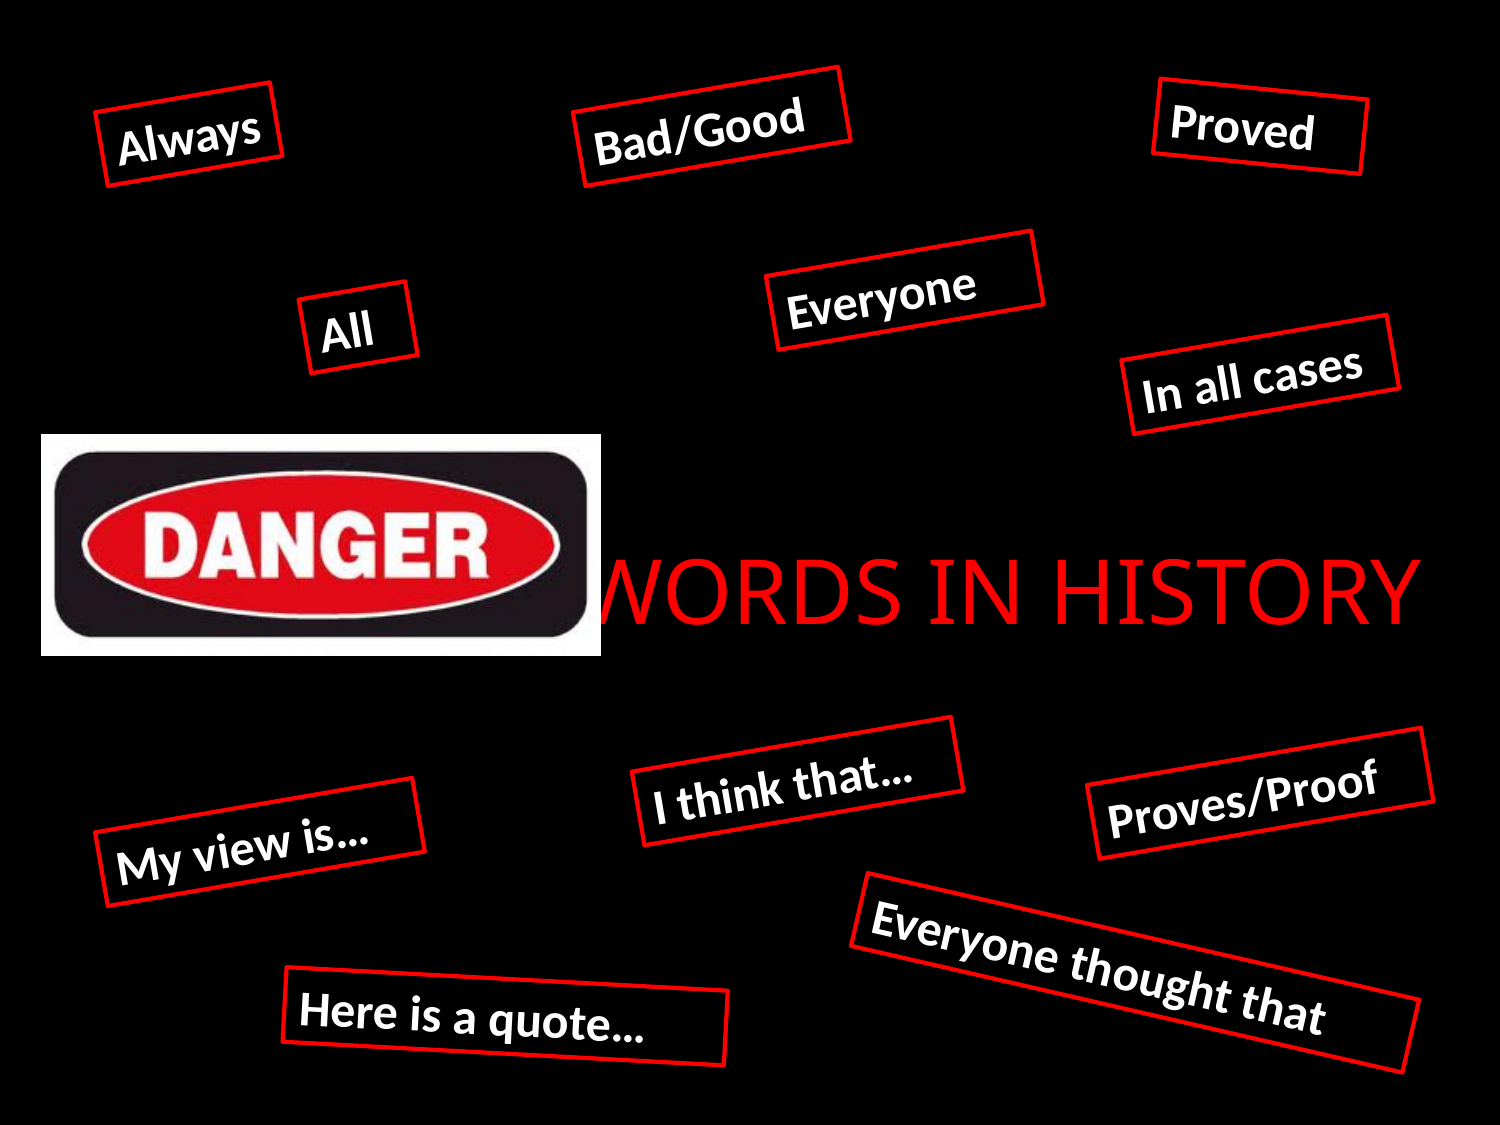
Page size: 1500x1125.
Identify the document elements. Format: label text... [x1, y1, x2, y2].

text_box Here is a quote… [282, 967, 728, 1066]
text_box My view is… [95, 777, 425, 907]
text_box Always [95, 82, 283, 186]
picture [40, 434, 601, 656]
text_box I think that… [631, 716, 964, 846]
text_box In all cases [1121, 314, 1400, 434]
text_box Proved [1153, 78, 1368, 174]
text_box Proves/Proof [1086, 727, 1434, 859]
text_box Everyone thought that [851, 873, 1420, 1073]
text_box Everyone [765, 230, 1044, 350]
text_box All [298, 281, 418, 374]
text_box Bad/Good [572, 66, 851, 186]
title WORDS IN HISTORY [602, 515, 1445, 663]
